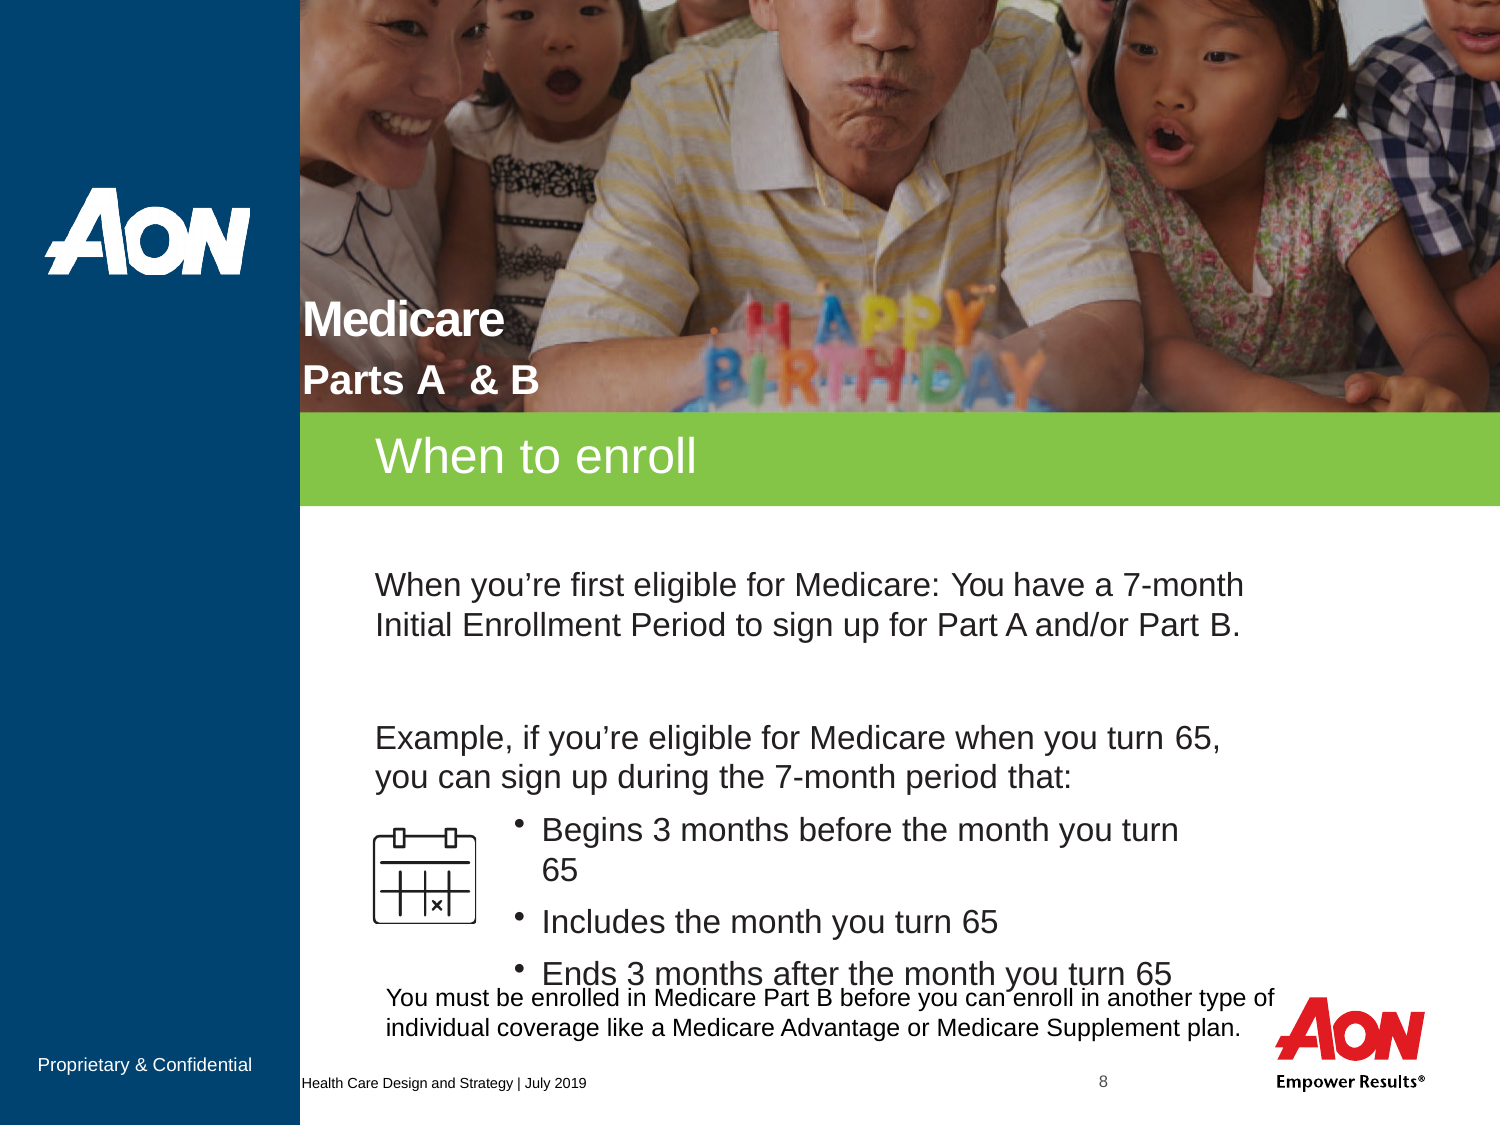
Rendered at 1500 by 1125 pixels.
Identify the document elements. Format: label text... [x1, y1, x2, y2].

text_box When you’re first eligible for Medicare: You have a 7-month Initial Enrollment Period to sign up for Part A and/or Part B. [372, 563, 1250, 644]
text_box You must be enrolled in Medicare Part B before you can enroll in another type of individual coverage like a Medicare Advantage or Medicare Supplement plan. [371, 974, 1299, 1049]
title Medicare Parts A & B [300, 214, 702, 403]
text_box [300, 0, 1500, 412]
text_box [300, 412, 1500, 507]
text_box [0, 0, 300, 1125]
text_box When to enroll [372, 423, 700, 484]
text_box Proprietary & Confidential [35, 1050, 254, 1075]
picture [372, 827, 477, 924]
text_box Example, if you’re eligible for Medicare when you turn 65, you can sign up during the 7-month period that: Begins 3 months before the month you turn 65 Includes the month you turn 65 Ends 3 months after the month you turn 65 [372, 674, 1250, 974]
picture [44, 187, 251, 276]
